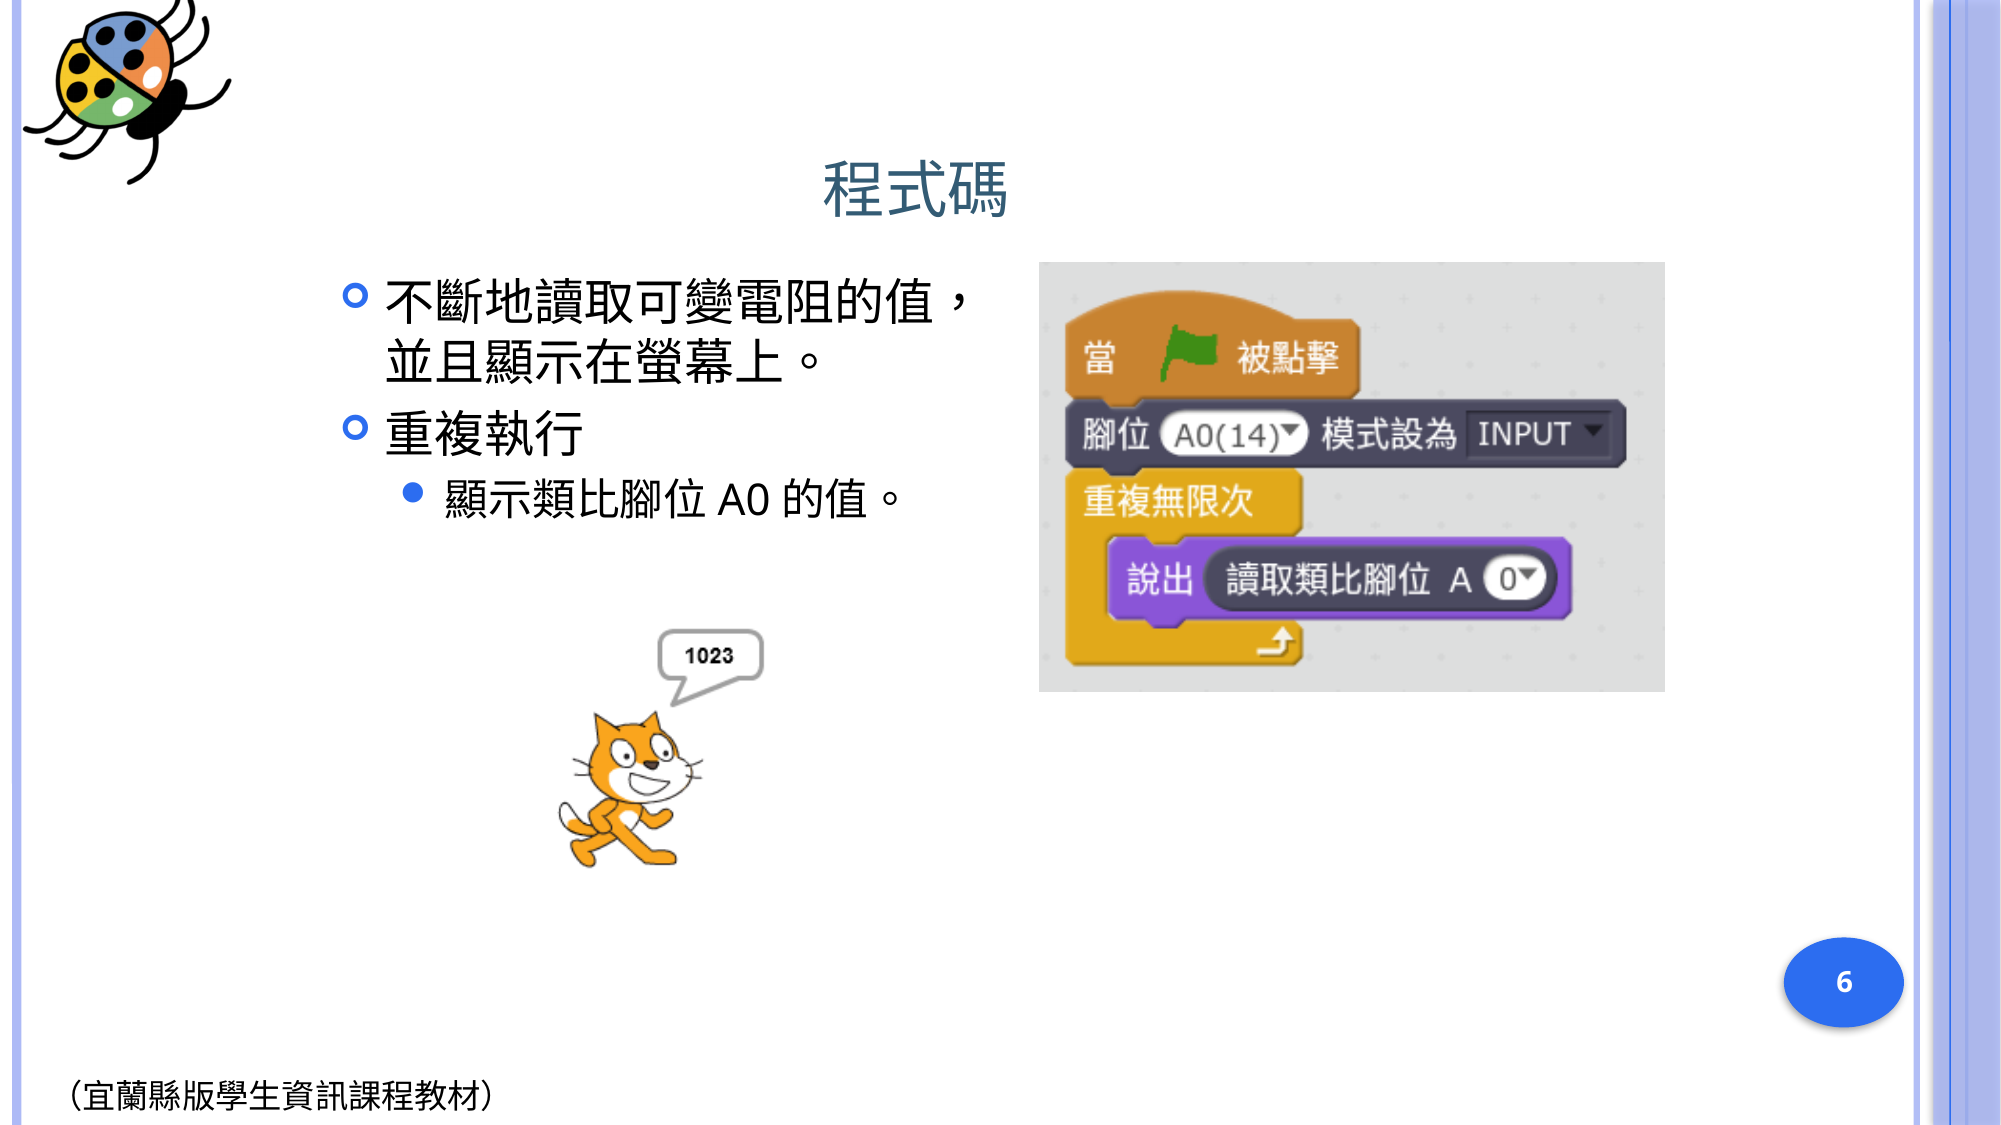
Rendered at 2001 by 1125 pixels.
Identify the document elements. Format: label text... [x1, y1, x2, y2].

list 不斷地讀取可變電阻的值，並且顯示在螢幕上。 重複執行 顯示類比腳位A0的值。 [324, 262, 963, 1062]
picture [1038, 261, 1665, 692]
picture [2, 0, 258, 205]
slide_number 6 [1777, 940, 1912, 1027]
title 程式碼 [99, 118, 1734, 233]
picture [533, 596, 831, 971]
